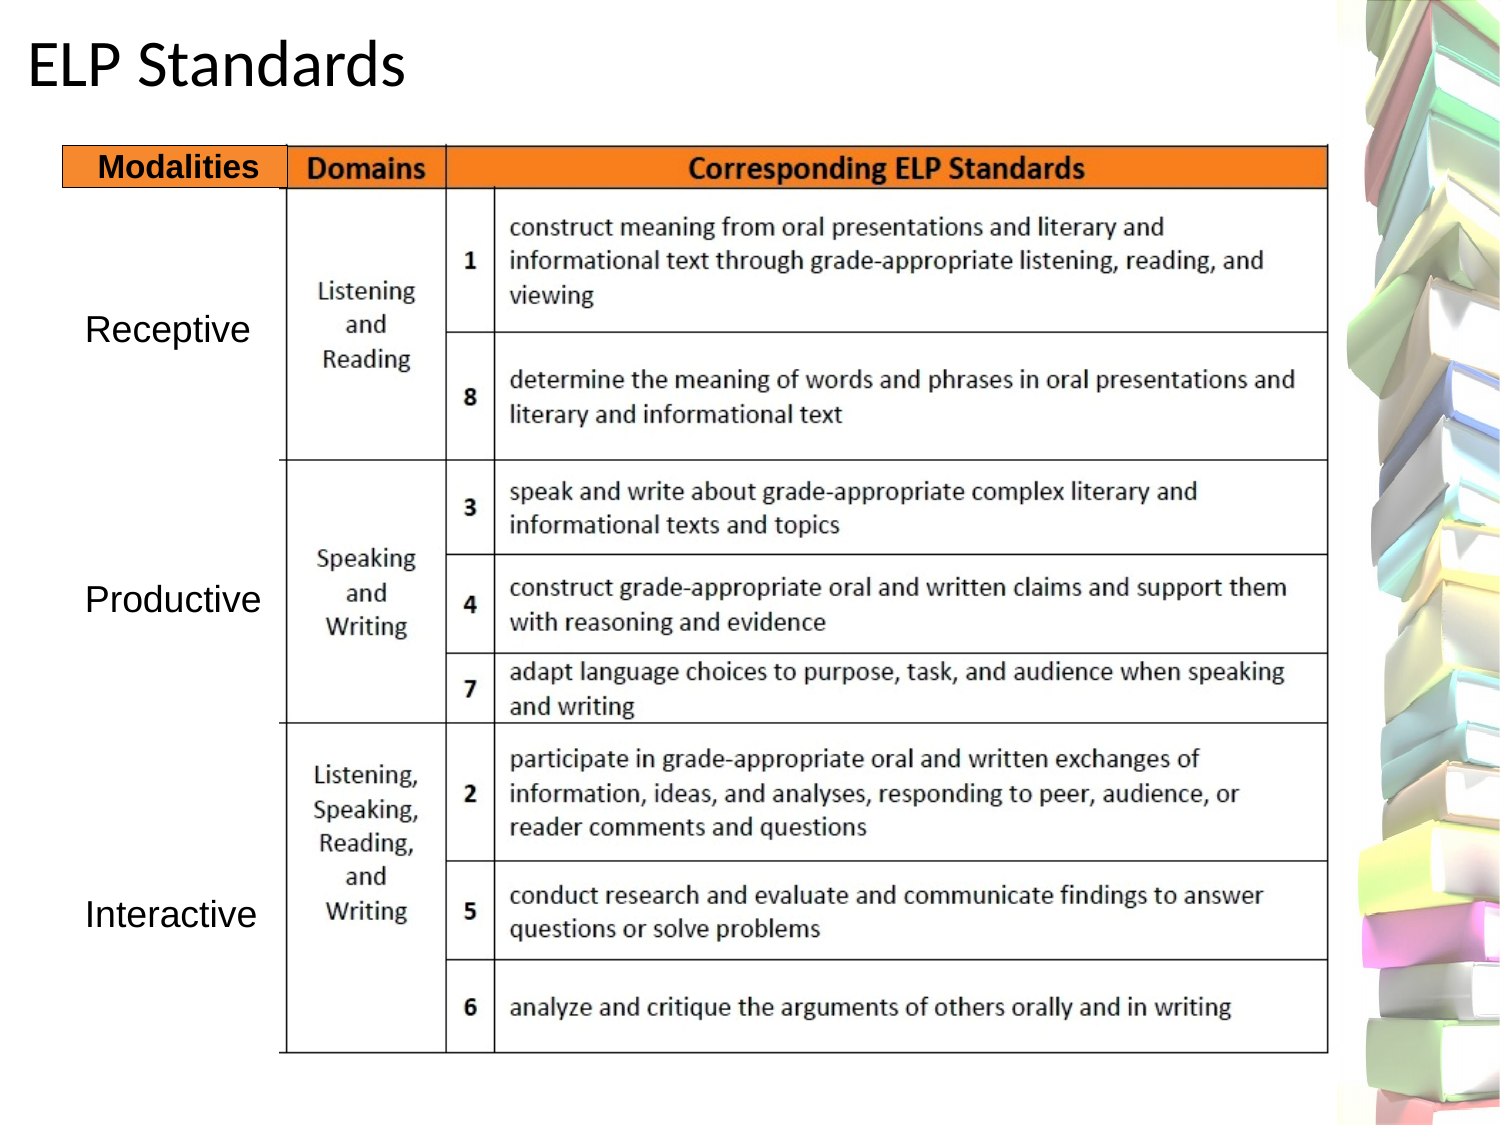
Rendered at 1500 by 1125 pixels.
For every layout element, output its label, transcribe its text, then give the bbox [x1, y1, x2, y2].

picture [278, 137, 1337, 1058]
text_box ELP Standards [12, 12, 1237, 108]
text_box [62, 137, 288, 966]
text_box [1337, 0, 1500, 1125]
